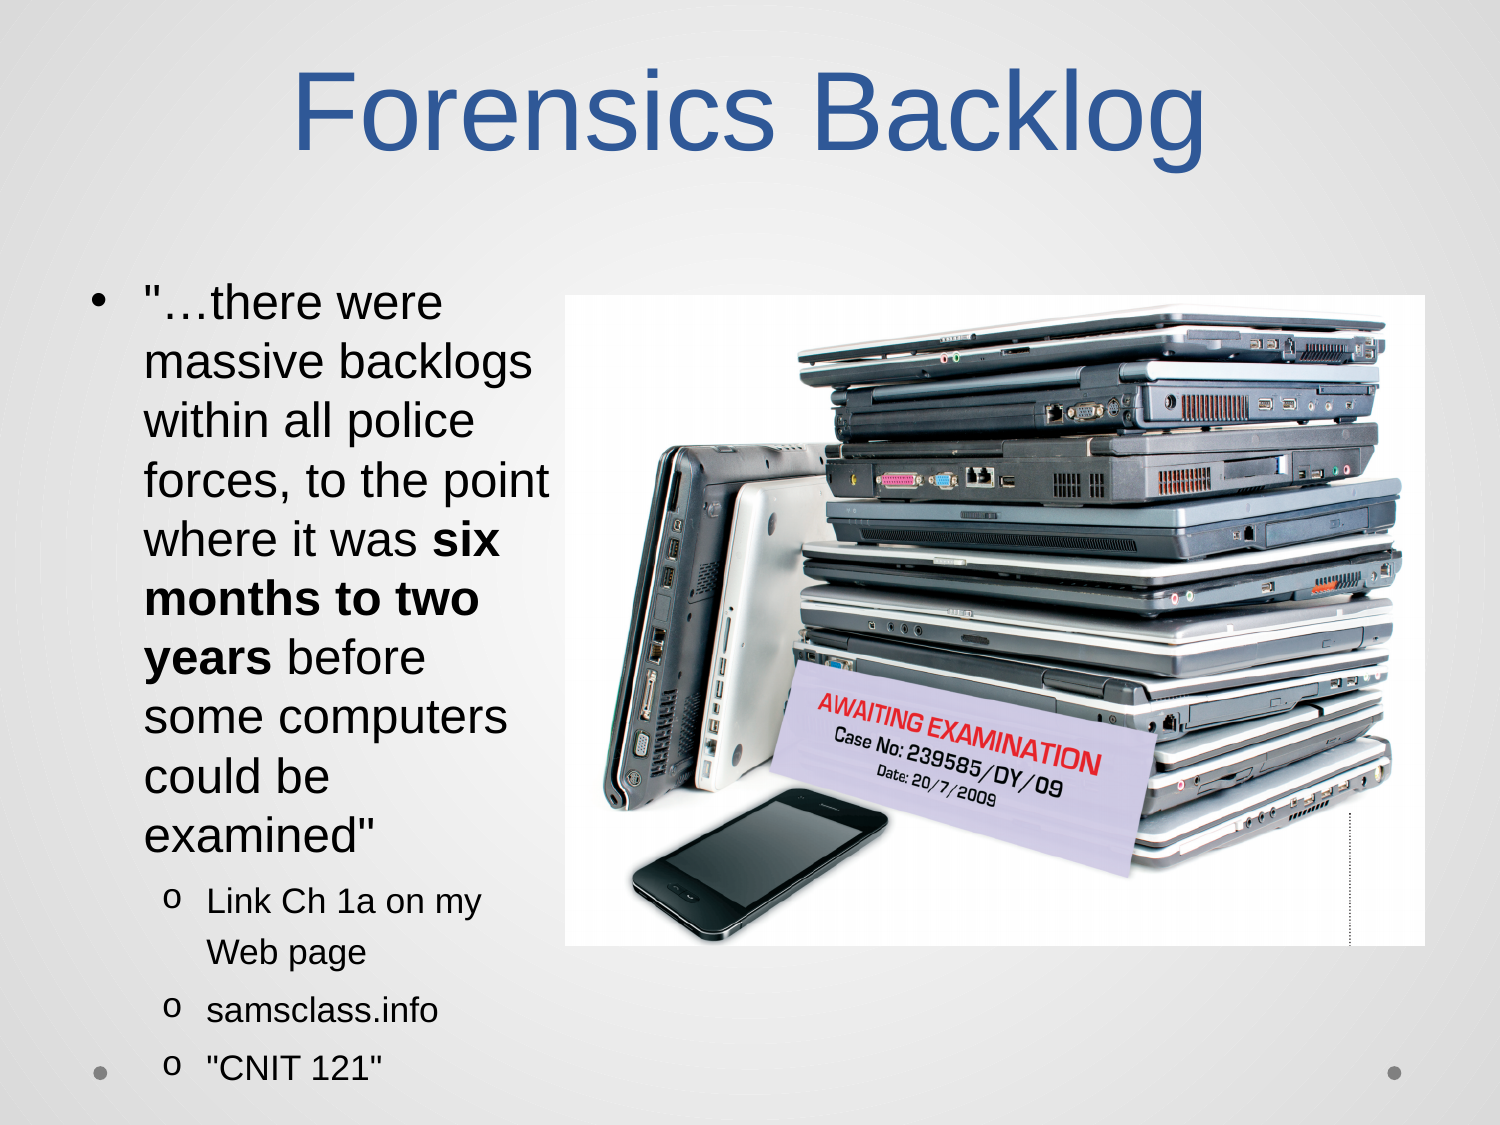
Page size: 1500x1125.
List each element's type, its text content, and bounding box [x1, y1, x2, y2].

title Forensics Backlog [75, 0, 1425, 181]
list "…there were massive backlogs within all police forces, to the point where it was six months to two years before some computers could be examined" Link Ch 1a on my Web page samsclass.info "CNIT 121" [75, 262, 566, 1104]
picture [565, 295, 1426, 947]
